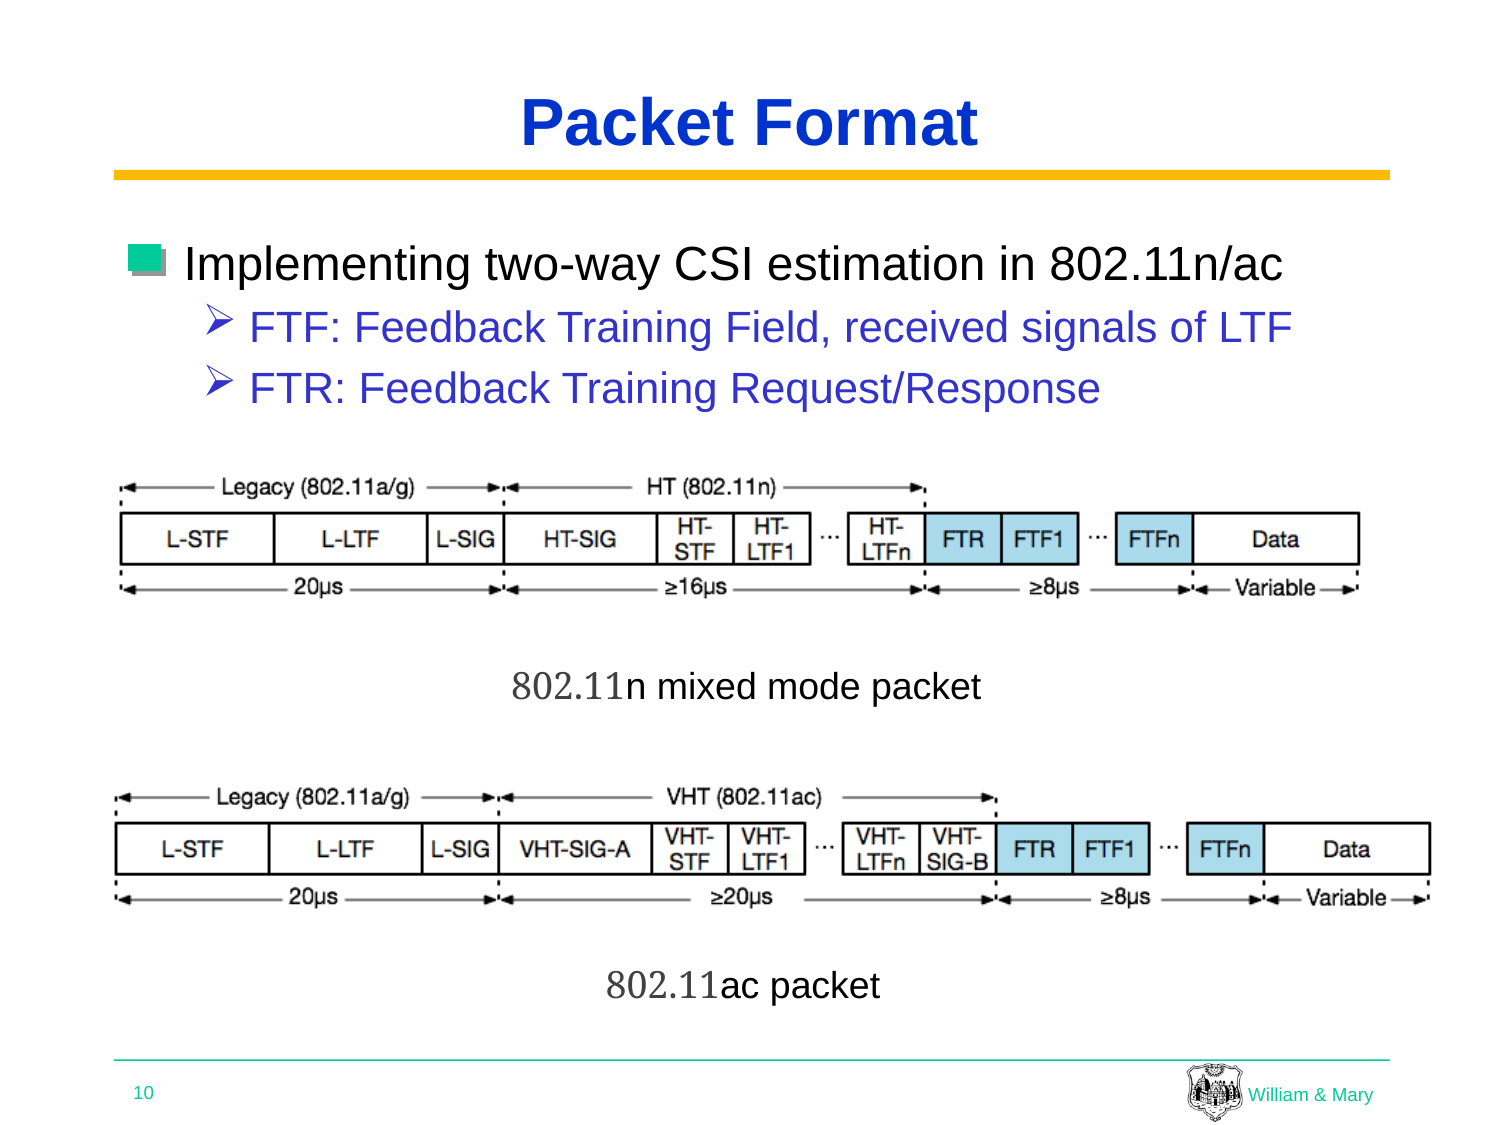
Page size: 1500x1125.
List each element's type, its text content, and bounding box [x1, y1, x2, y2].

text_box 802.11ac packet [572, 952, 913, 1015]
picture [1183, 1061, 1247, 1125]
list Implementing two-way CSI estimation in 802.11n/ac FTF: Feedback Training Field, received signals of LTF FTR: Feedback Training Request/Response [112, 224, 1388, 469]
slide_number 10 [112, 1074, 176, 1104]
title Packet Format [112, 62, 1388, 176]
text_box 802.11n mixed mode packet [447, 654, 1046, 716]
picture [111, 774, 1448, 920]
picture [117, 464, 1377, 610]
